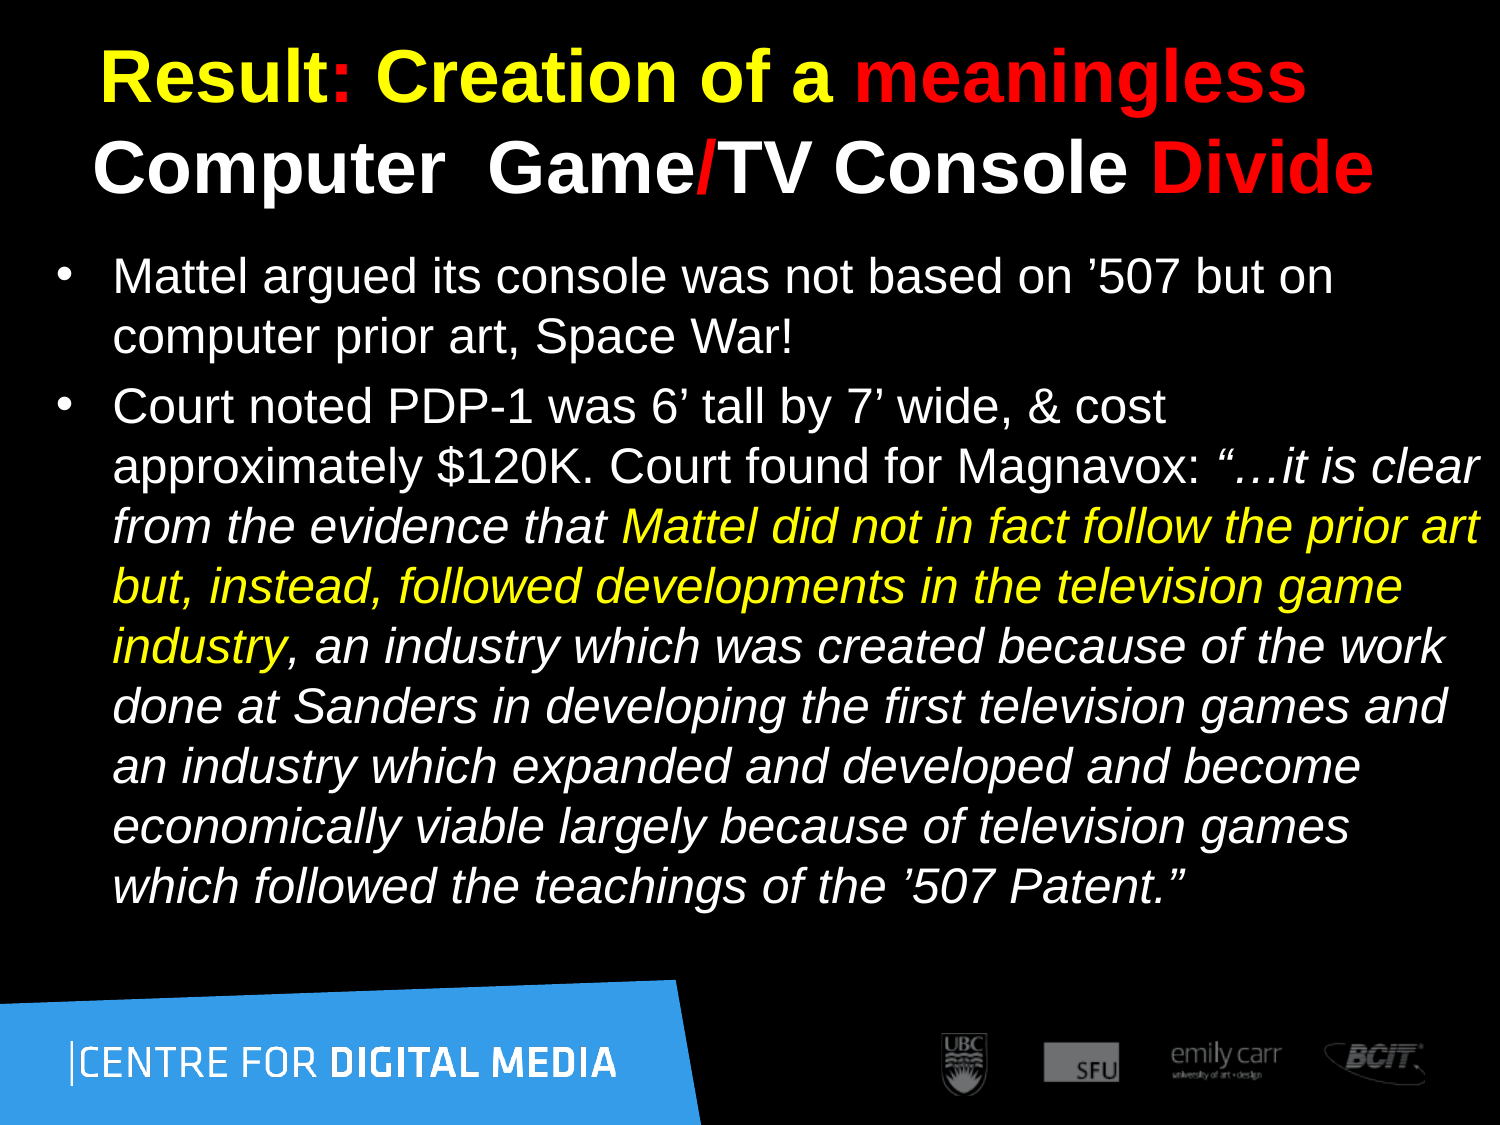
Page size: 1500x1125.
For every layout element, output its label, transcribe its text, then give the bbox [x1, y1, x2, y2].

list Mattel argued its console was not based on ’507 but on computer prior art, Space War! Court noted PDP-1 was 6’ tall by 7’ wide, & cost approximately $120K. Court found for Magnavox: “…it is clear from the evidence that Mattel did not in fact follow the prior art but, instead, followed developments in the television game industry, an industry which was created because of the work done at Sanders in developing the first television games and an industry which expanded and developed and become economically viable largely because of television games which followed the teachings of the ’507 Patent.” [43, 230, 1500, 983]
title Result: Creation of a meaningless Computer Game/TV Console Divide [17, 3, 1500, 225]
